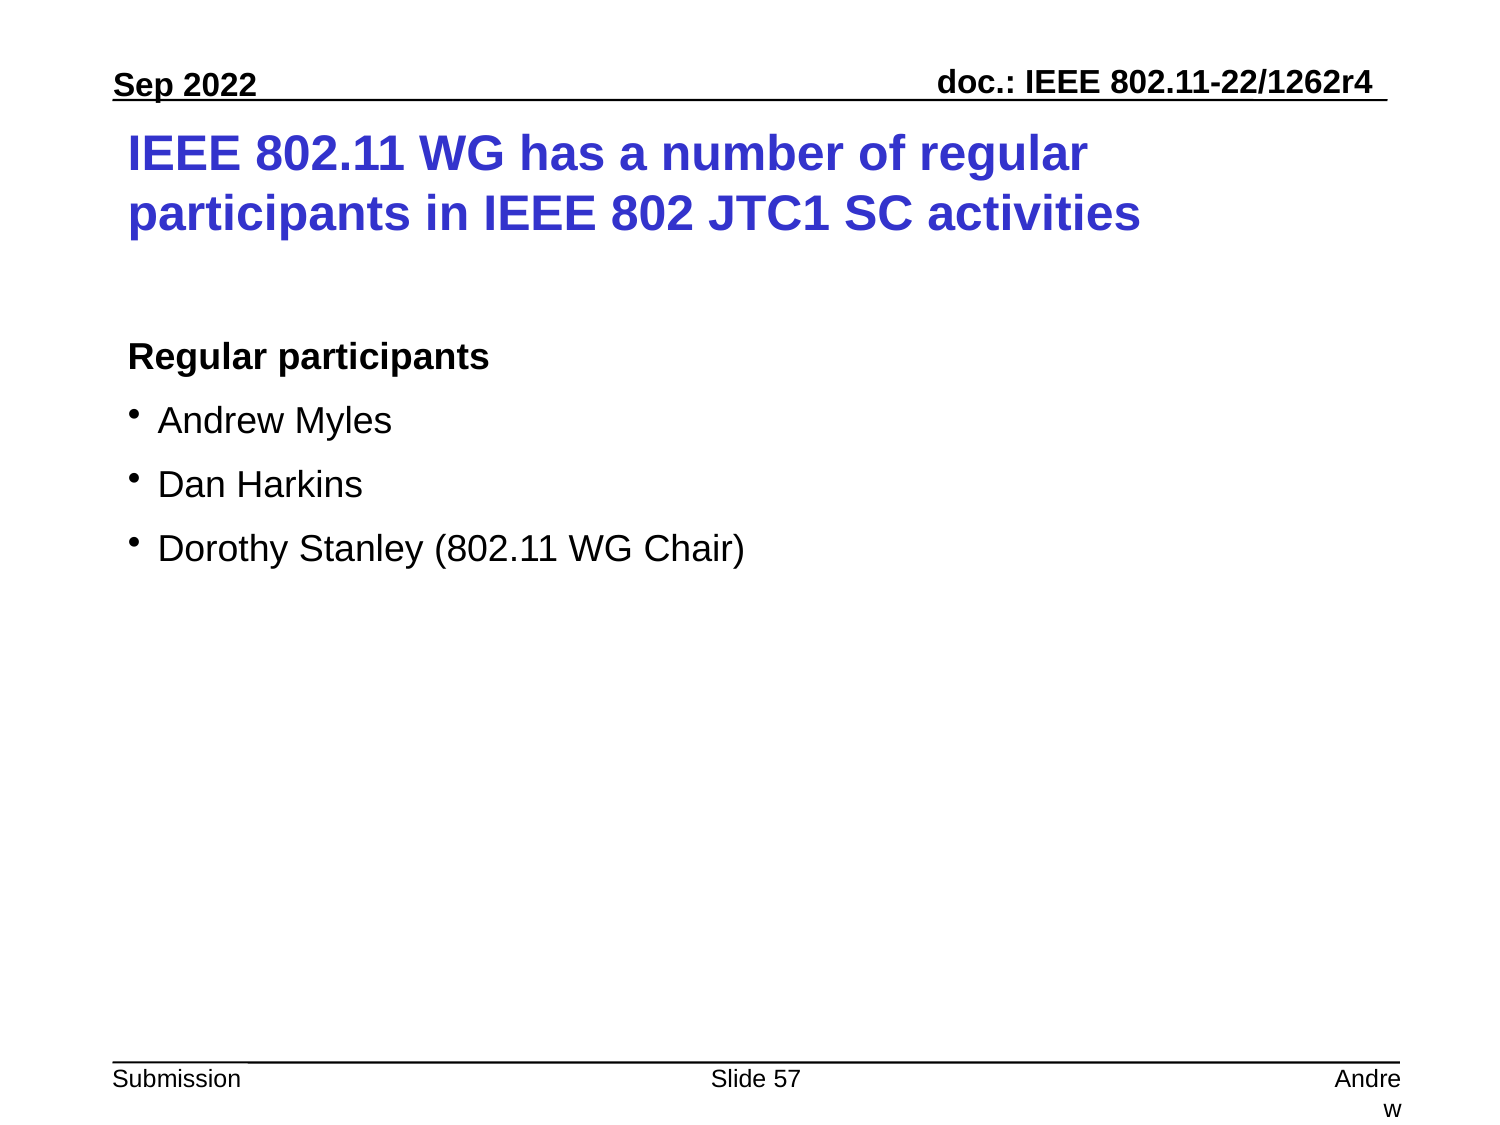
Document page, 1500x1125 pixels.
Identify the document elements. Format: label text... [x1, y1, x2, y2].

title IEEE 802.11 WG has a number of regular participants in IEEE 802 JTC1 SC activities [112, 112, 1388, 288]
slide_number Slide 57 [709, 1061, 803, 1093]
list Regular participants Andrew Myles Dan Harkins Dorothy Stanley (802.11 WG Chair) [112, 324, 1388, 1000]
footer Andrew Myles, Cisco [1320, 1061, 1402, 1093]
